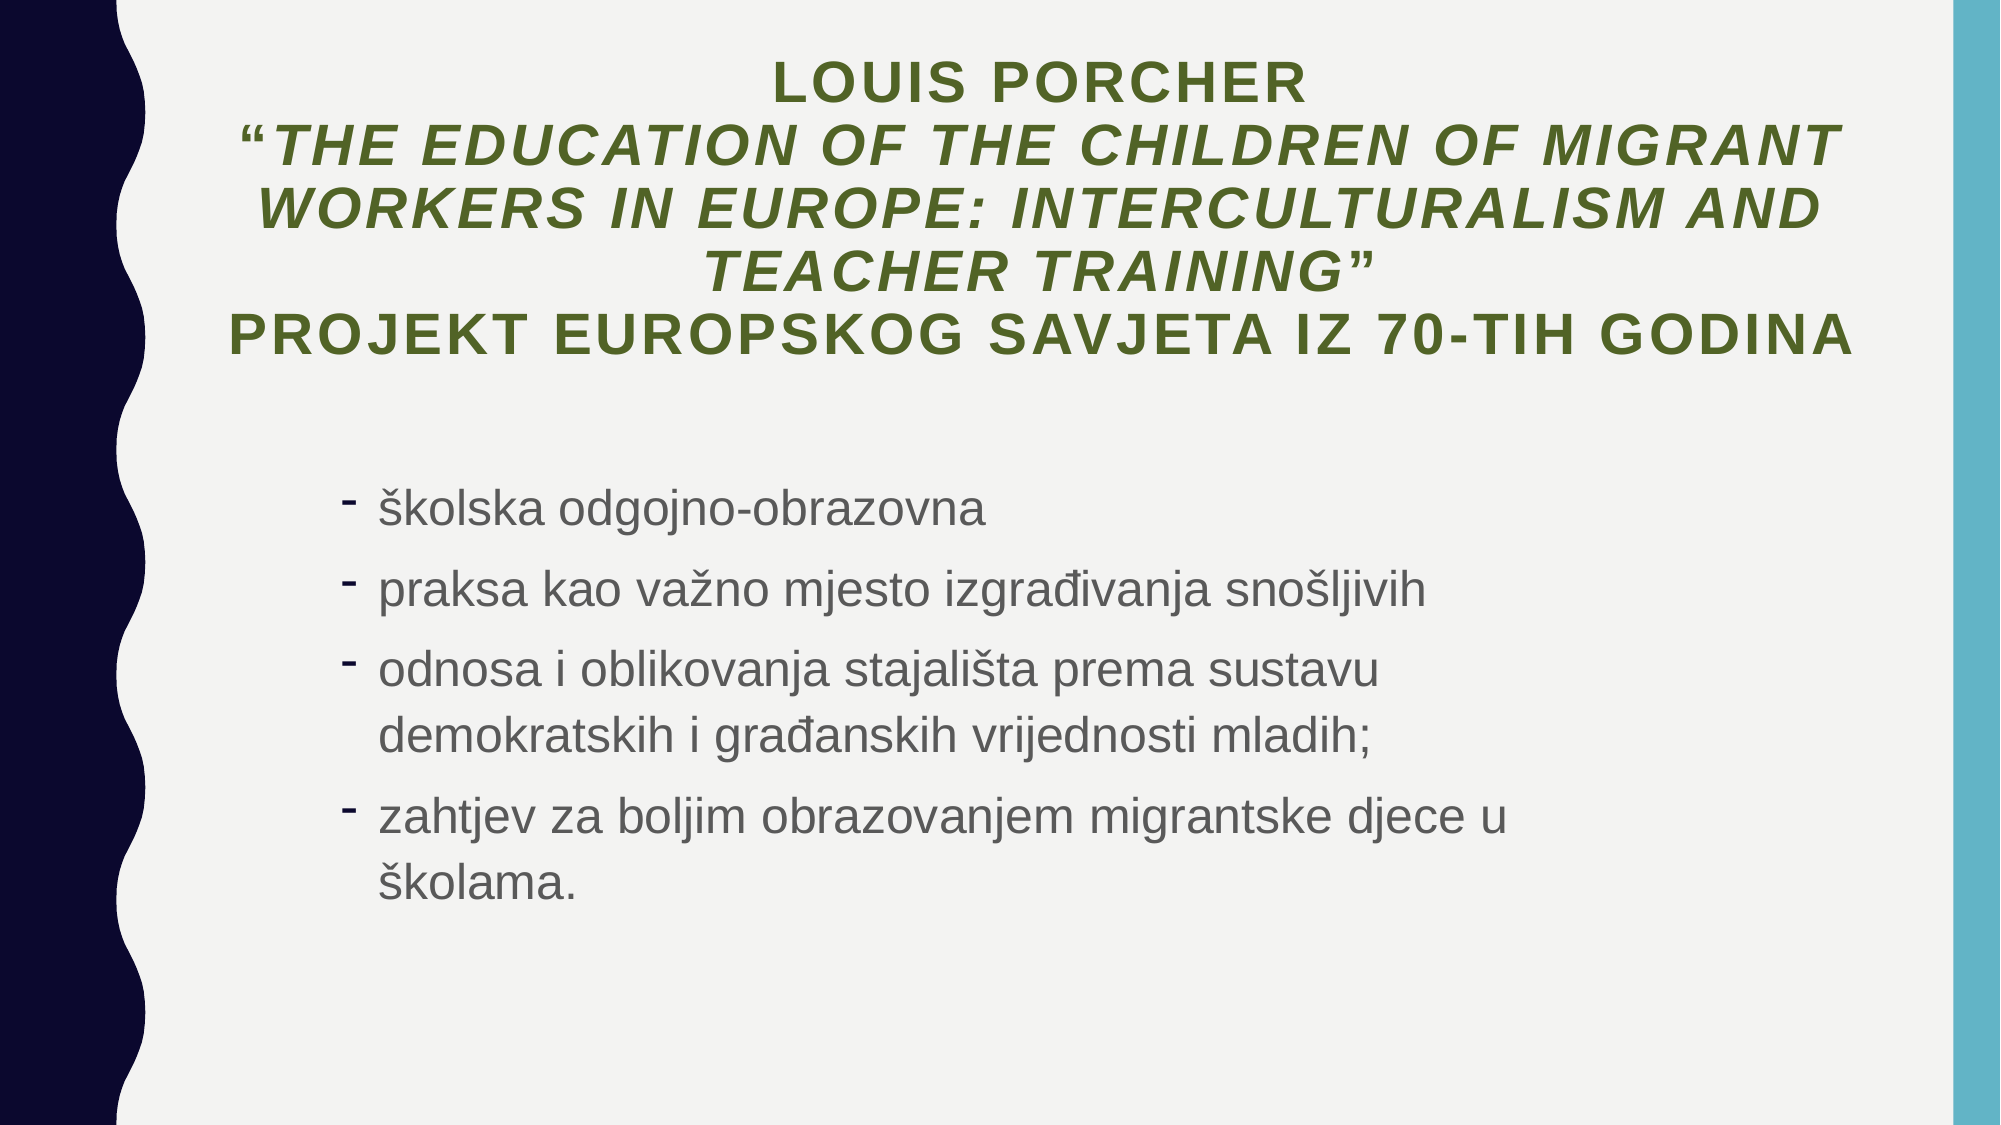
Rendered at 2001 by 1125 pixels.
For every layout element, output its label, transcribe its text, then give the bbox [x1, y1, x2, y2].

list školska odgojno-obrazovna praksa kao važno mjesto izgrađivanja snošljivih odnosa i oblikovanja stajališta prema sustavu demokratskih i građanskih vrijednosti mladih; zahtjev za boljim obrazovanjem migrantske djece u školama. [325, 462, 1675, 1054]
title Louis Porcher “The education of the children of migrant workers in Europe: Interculturalism and teacher training” projekt Europskog savjeta iz 70-tih godina [160, 45, 1924, 392]
